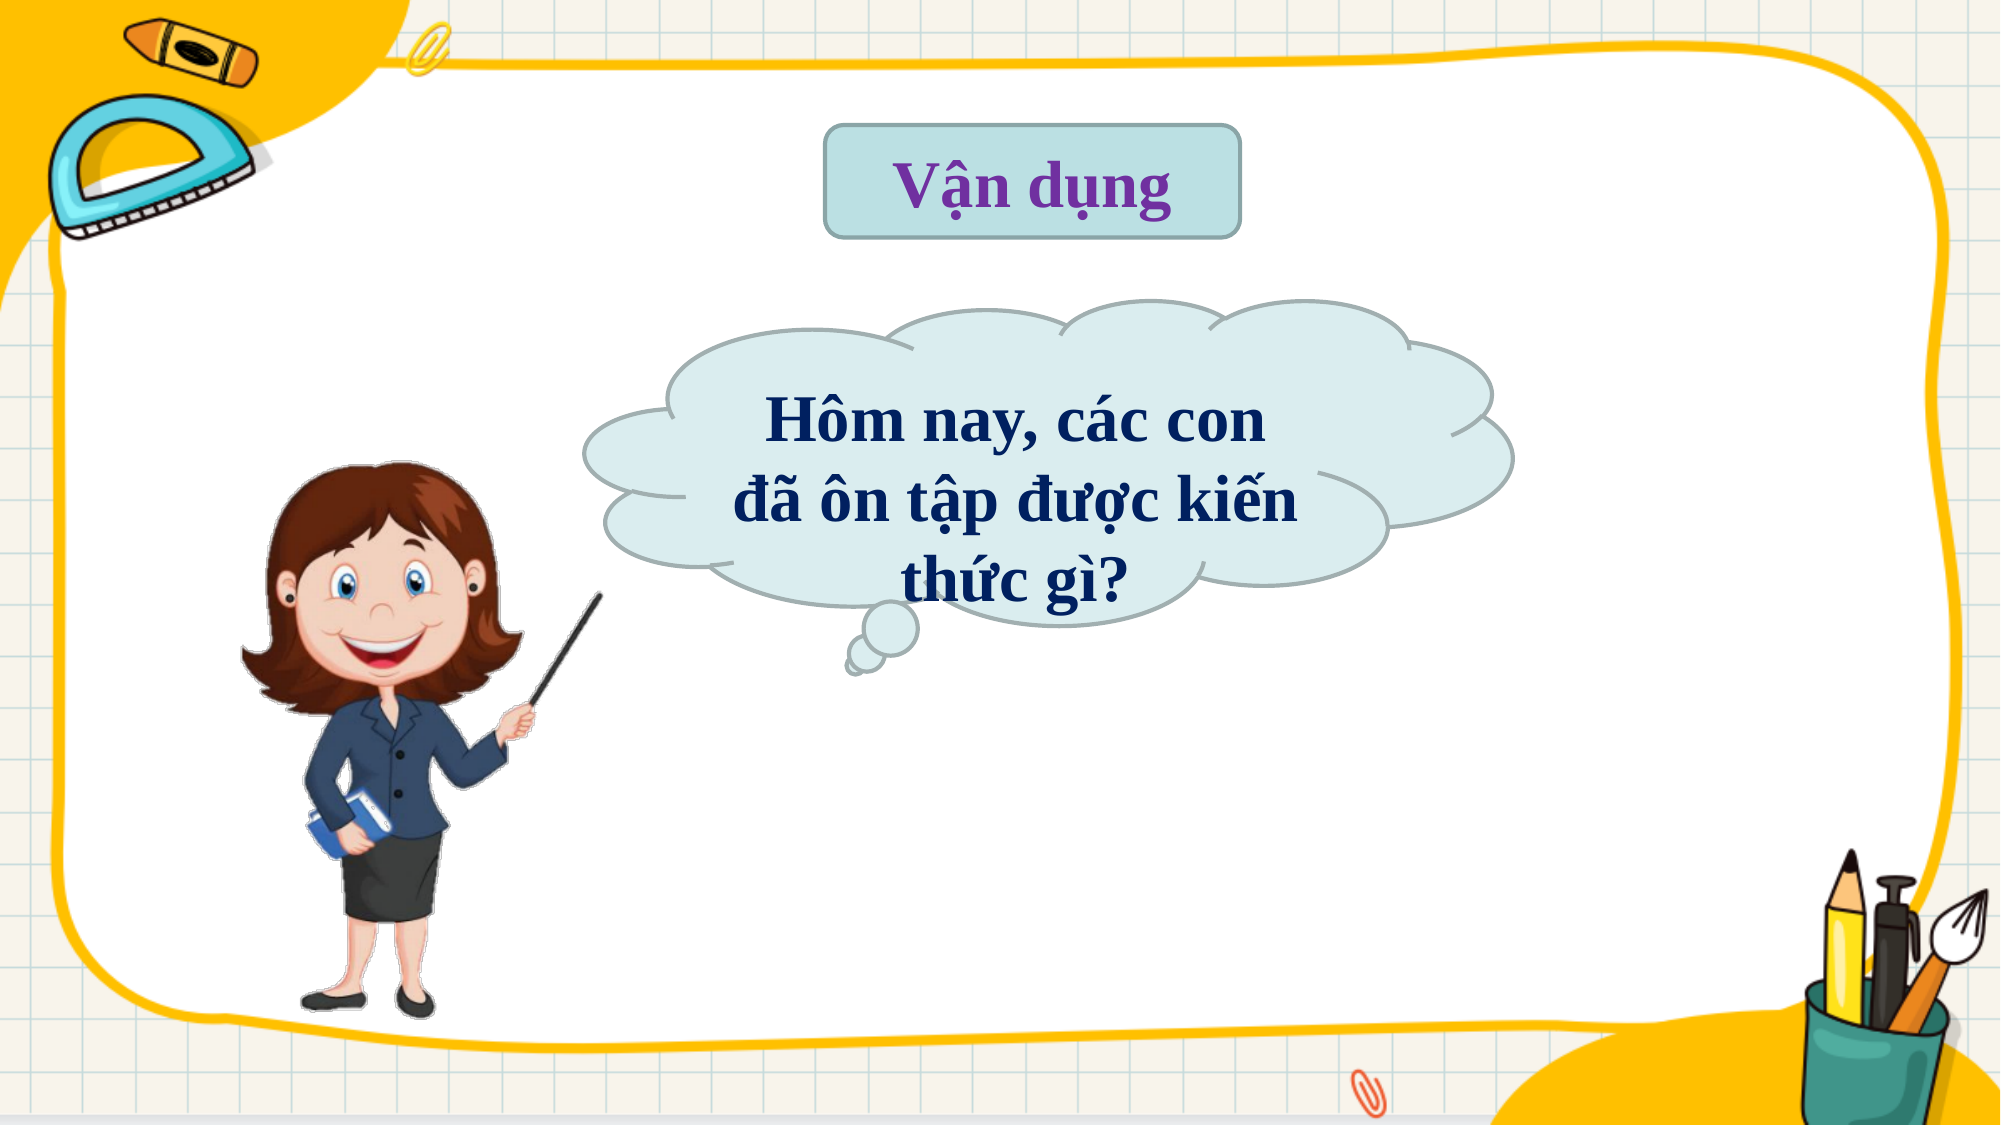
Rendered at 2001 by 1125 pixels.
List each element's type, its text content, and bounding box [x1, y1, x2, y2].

text_box Vận dụng [822, 122, 1243, 240]
picture [0, 0, 2001, 1125]
text_box Hôm nay, các con đã ôn tập được kiến thức gì? [620, 298, 1515, 677]
